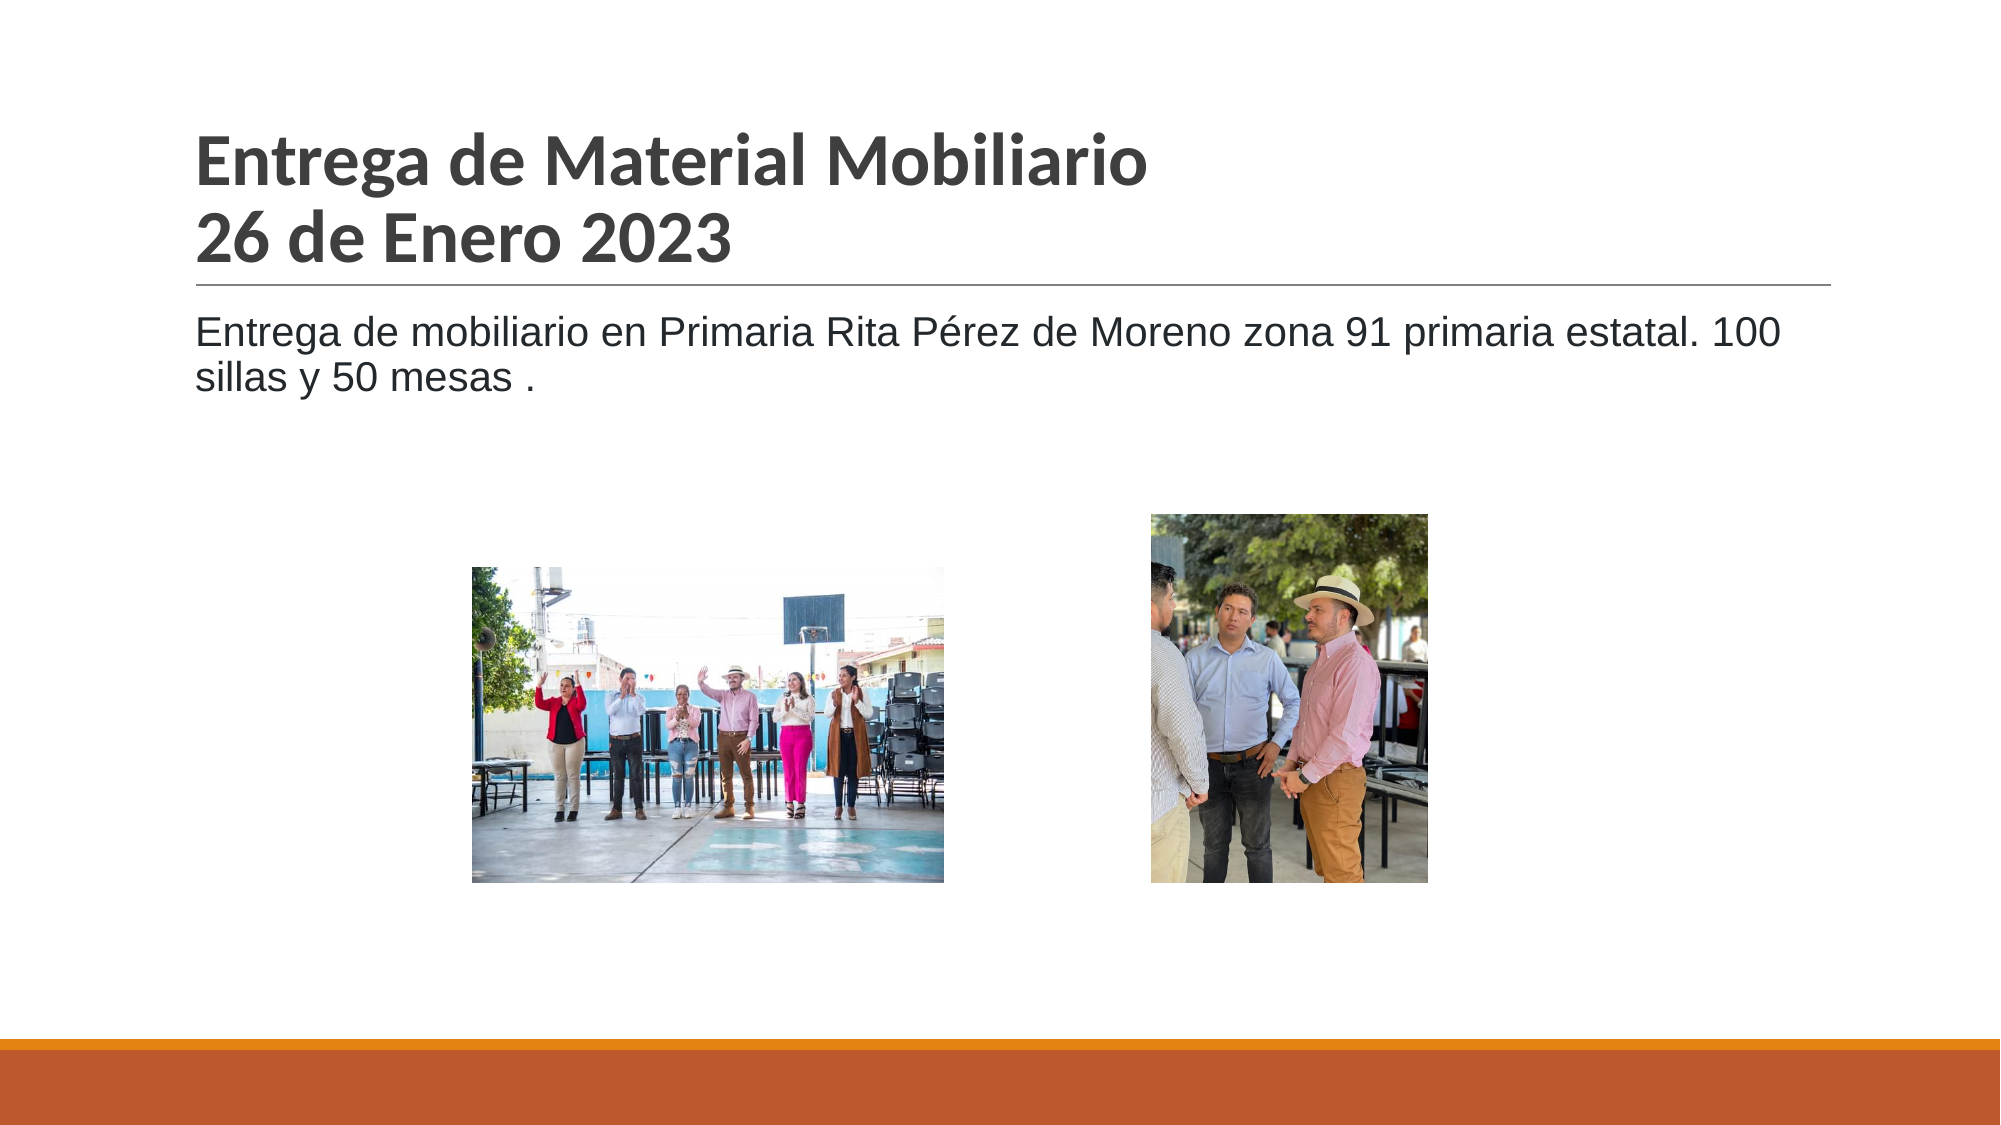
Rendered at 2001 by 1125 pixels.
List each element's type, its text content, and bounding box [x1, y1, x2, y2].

picture [471, 567, 945, 883]
title Entrega de Material Mobiliario 26 de Enero 2023 [180, 47, 1830, 285]
list Entrega de mobiliario en Primaria Rita Pérez de Moreno zona 91 primaria estatal. 100 sillas y 50 mesas . [180, 302, 1830, 963]
picture [1150, 513, 1428, 883]
